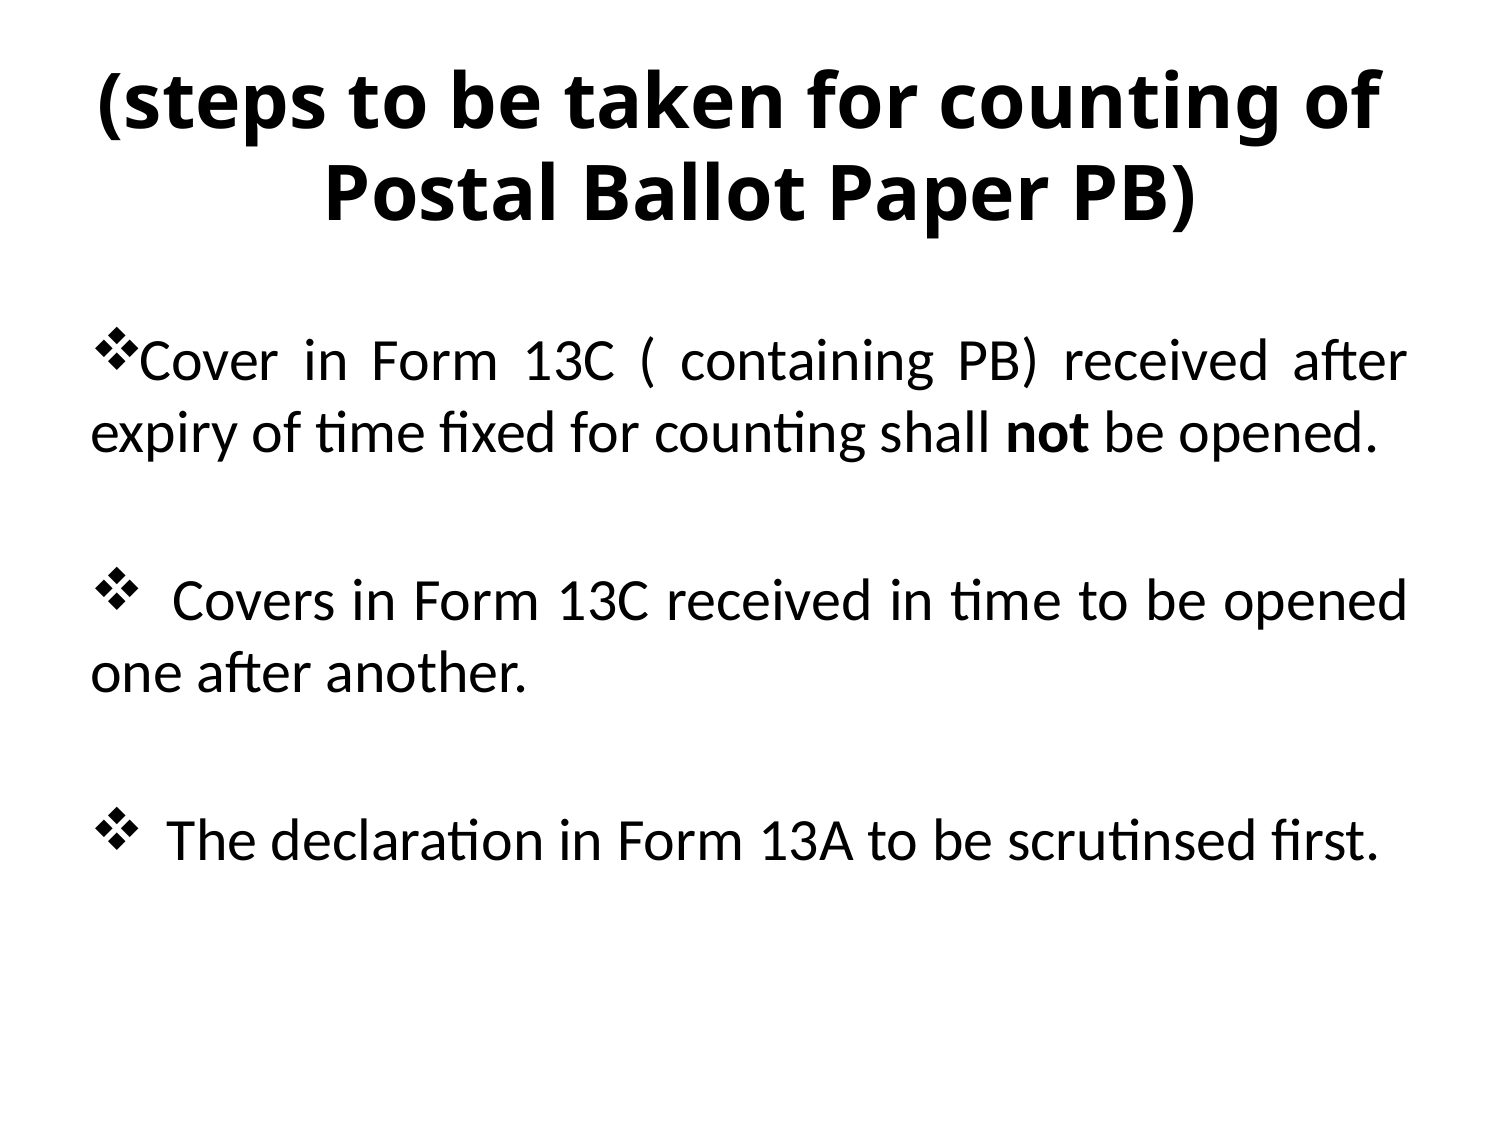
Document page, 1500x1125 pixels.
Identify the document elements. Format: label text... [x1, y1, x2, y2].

title (steps to be taken for counting of Postal Ballot Paper PB) [75, 0, 1425, 288]
list Cover in Form 13C ( containing PB) received after expiry of time fixed for counting shall not be opened. Covers in Form 13C received in time to be opened one after another. The declaration in Form 13A to be scrutinsed first. [75, 312, 1425, 1005]
